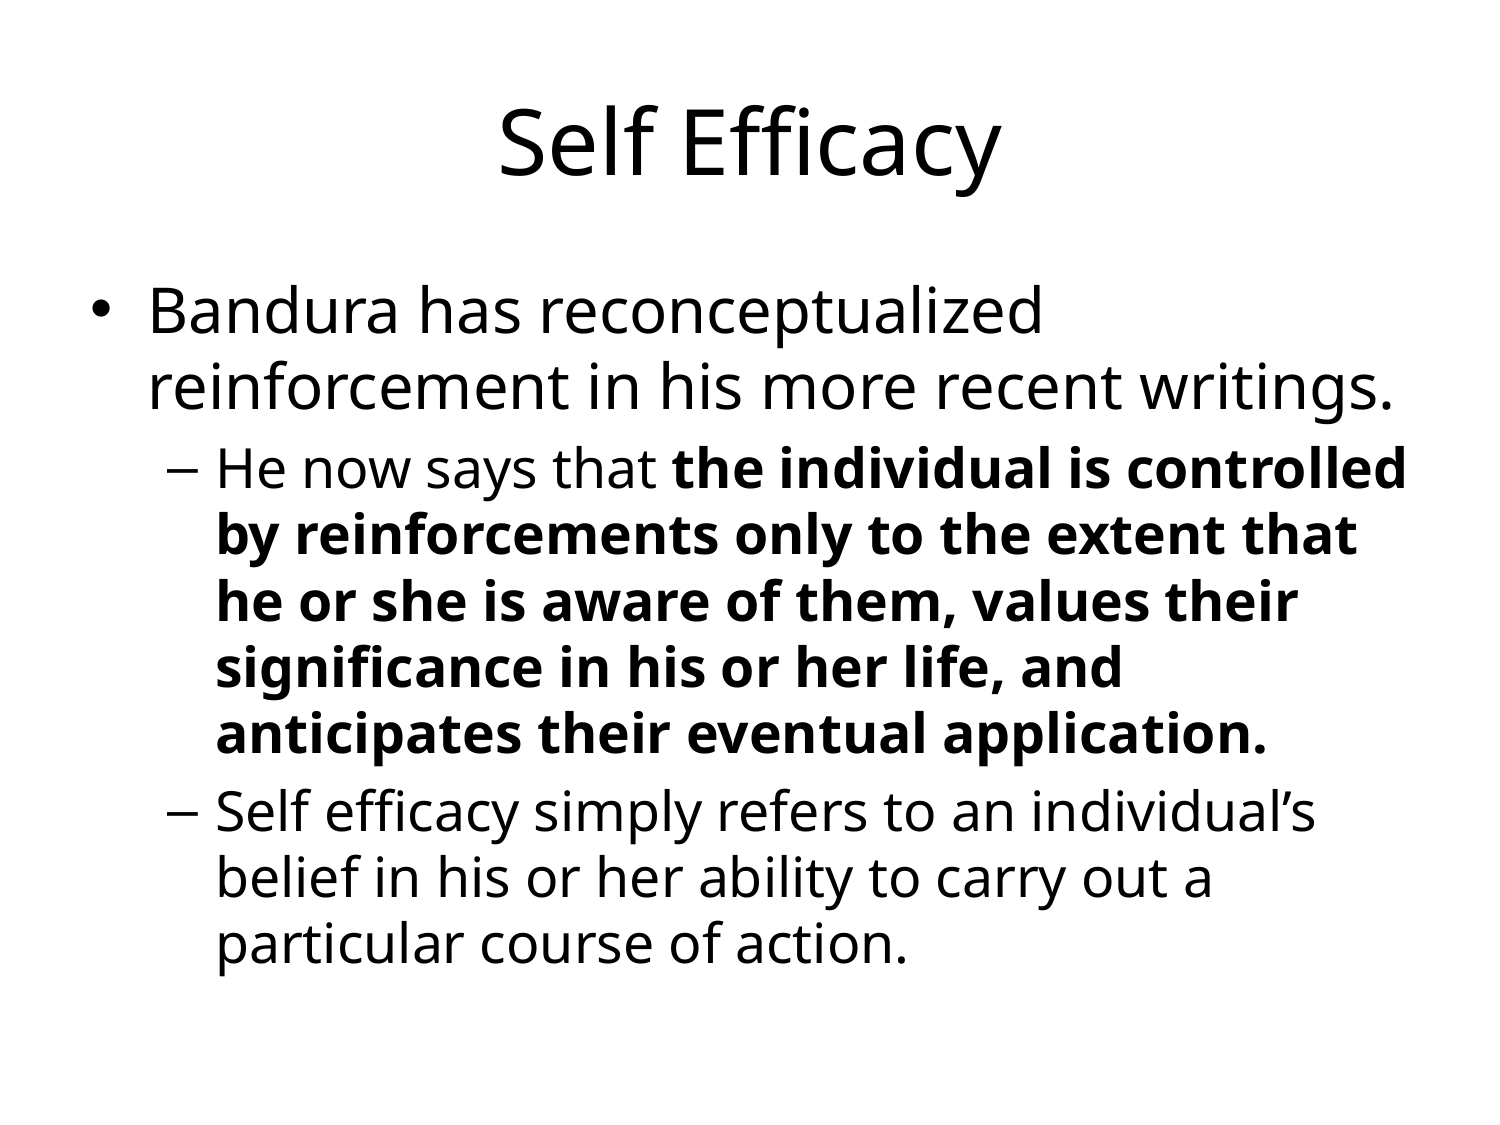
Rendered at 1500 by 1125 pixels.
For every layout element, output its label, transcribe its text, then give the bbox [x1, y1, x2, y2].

list Bandura has reconceptualized reinforcement in his more recent writings. He now says that the individual is controlled by reinforcements only to the extent that he or she is aware of them, values their significance in his or her life, and anticipates their eventual application. Self efficacy simply refers to an individual’s belief in his or her ability to carry out a particular course of action. [75, 262, 1425, 1005]
title Self Efficacy [75, 45, 1425, 233]
